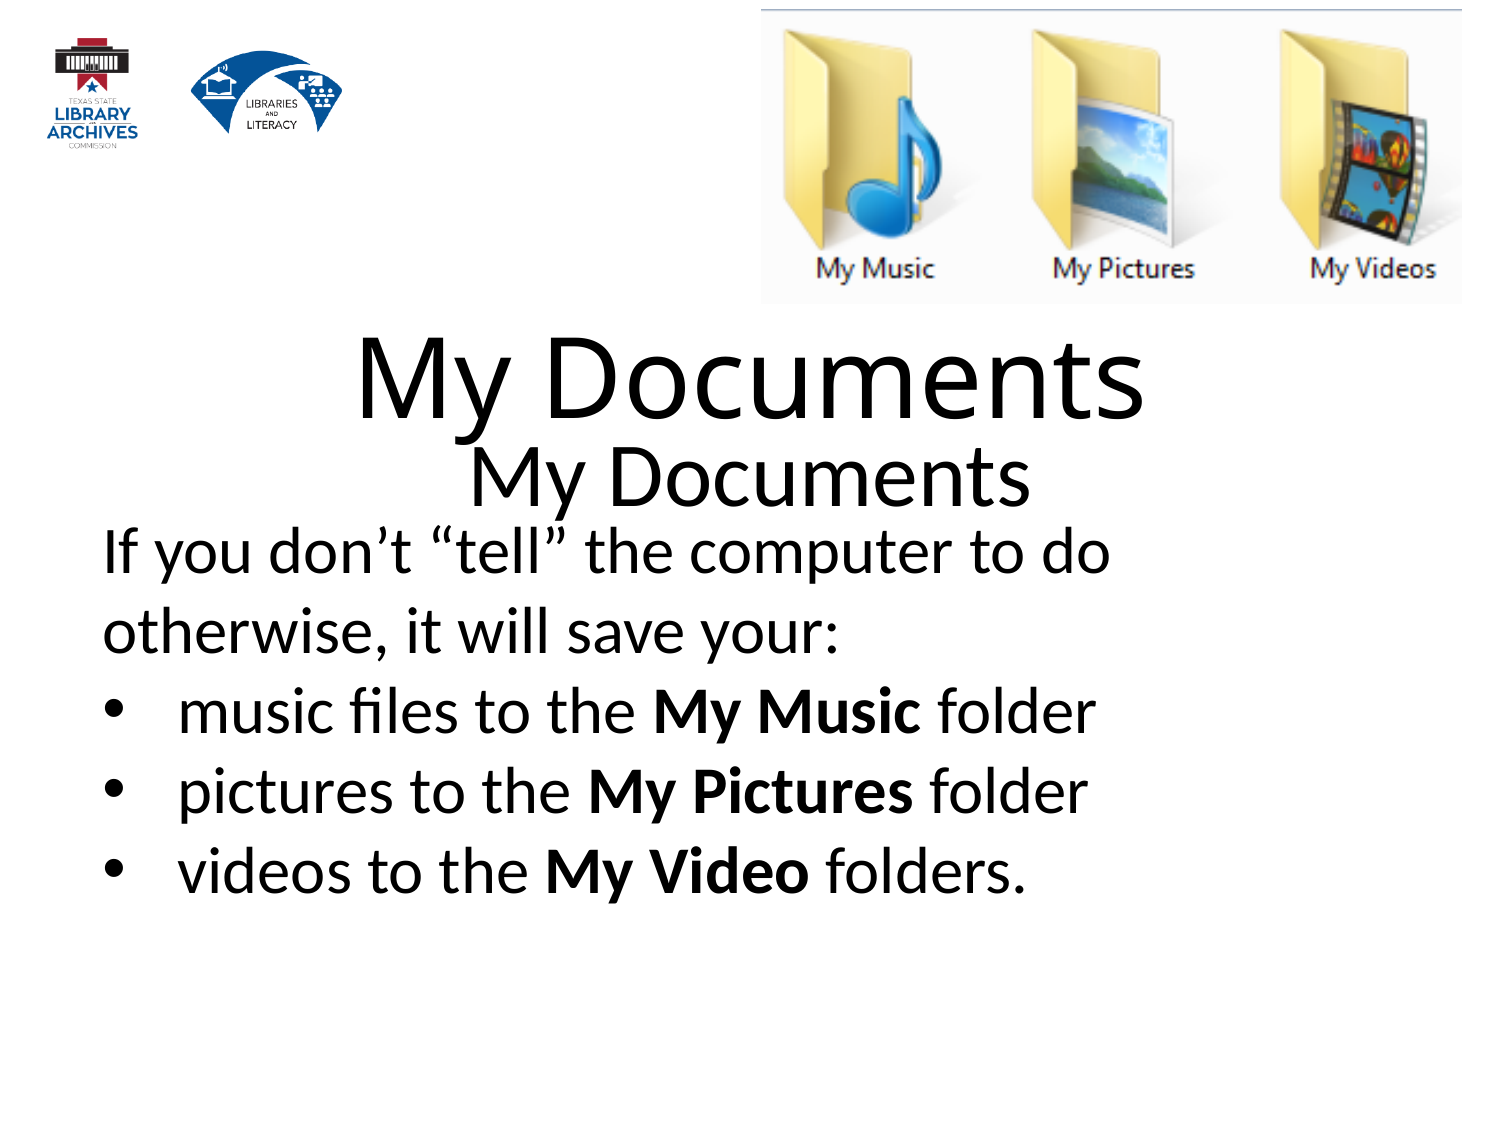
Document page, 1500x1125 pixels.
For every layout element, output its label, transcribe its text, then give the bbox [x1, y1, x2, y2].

text_box My Documents [106, 298, 1394, 449]
text_box If you don’t “tell” the computer to do otherwise, it will save your: music files to the My Music folder pictures to the My Pictures folder videos to the My Video folders. [87, 499, 1400, 915]
picture [760, 9, 1462, 304]
picture [182, 39, 353, 153]
picture [32, 38, 143, 155]
title My Documents [112, 349, 1388, 591]
